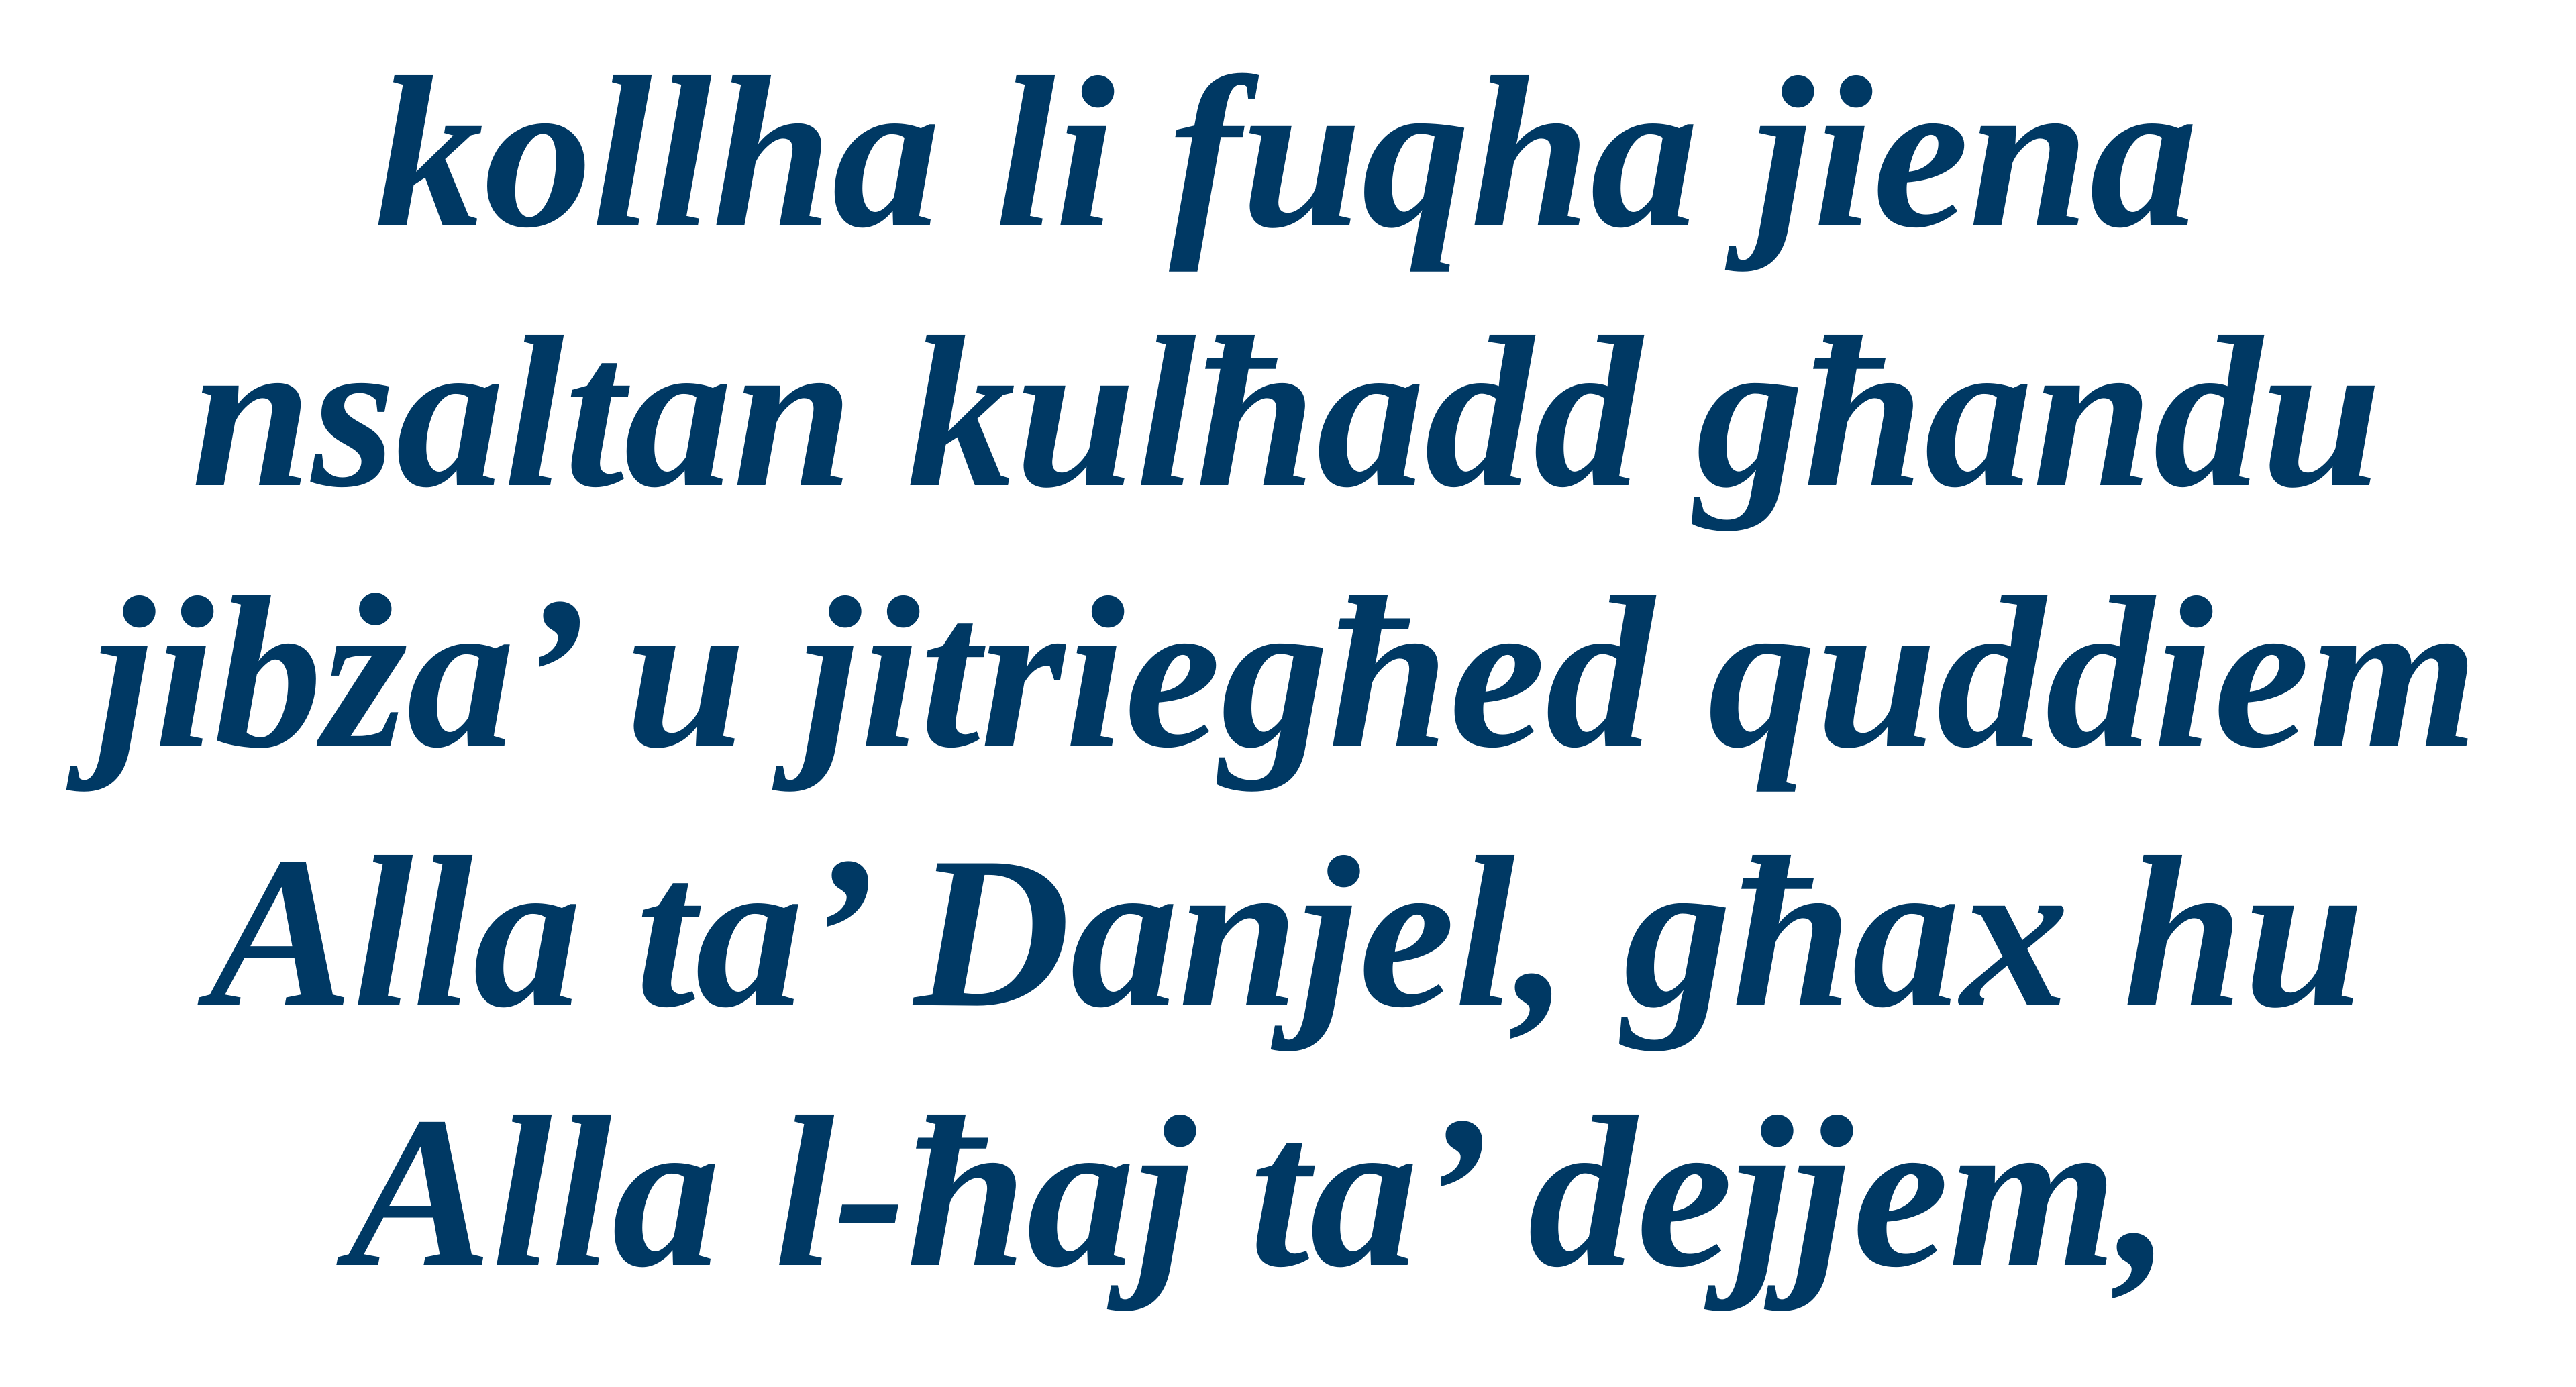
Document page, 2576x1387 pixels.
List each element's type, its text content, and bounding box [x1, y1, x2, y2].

text_box kollha li fuqha jiena nsaltan kulħadd għandu jibża’ u jitriegħed quddiem Alla ta’ Danjel, għax hu Alla l-ħaj ta’ dejjem, [45, 3, 2530, 1314]
